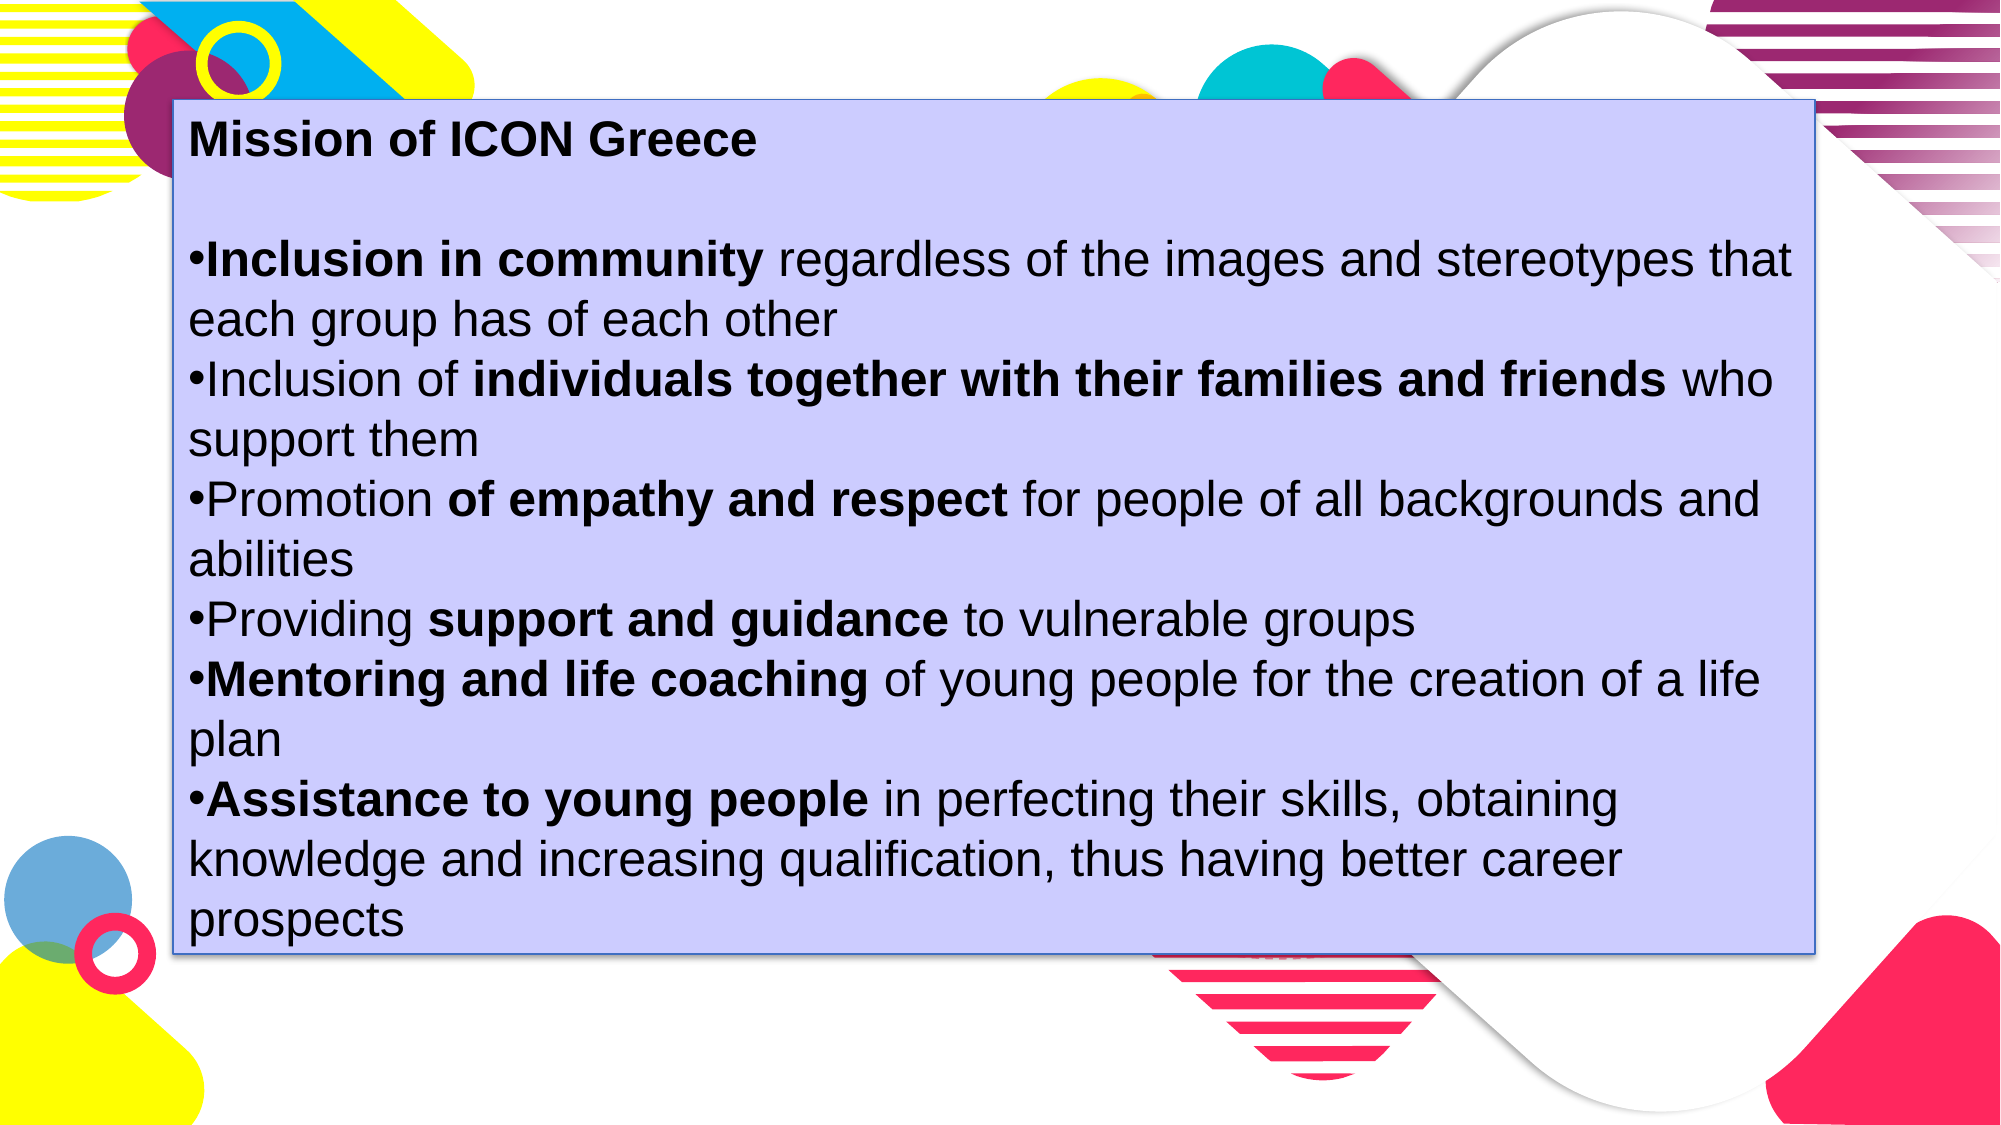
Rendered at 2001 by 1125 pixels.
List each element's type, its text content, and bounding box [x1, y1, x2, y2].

text_box Mission of ICON Greece Inclusion in community regardless of the images and stereotypes that each group has of each other Inclusion of individuals together with their families and friends who support them Promotion of empathy and respect for people of all backgrounds and abilities Providing support and guidance to vulnerable groups Mentoring and life coaching of young people for the creation of a life plan Assistance to young people in perfecting their skills, obtaining knowledge and increasing qualification, thus having better career prospects [172, 99, 1816, 955]
